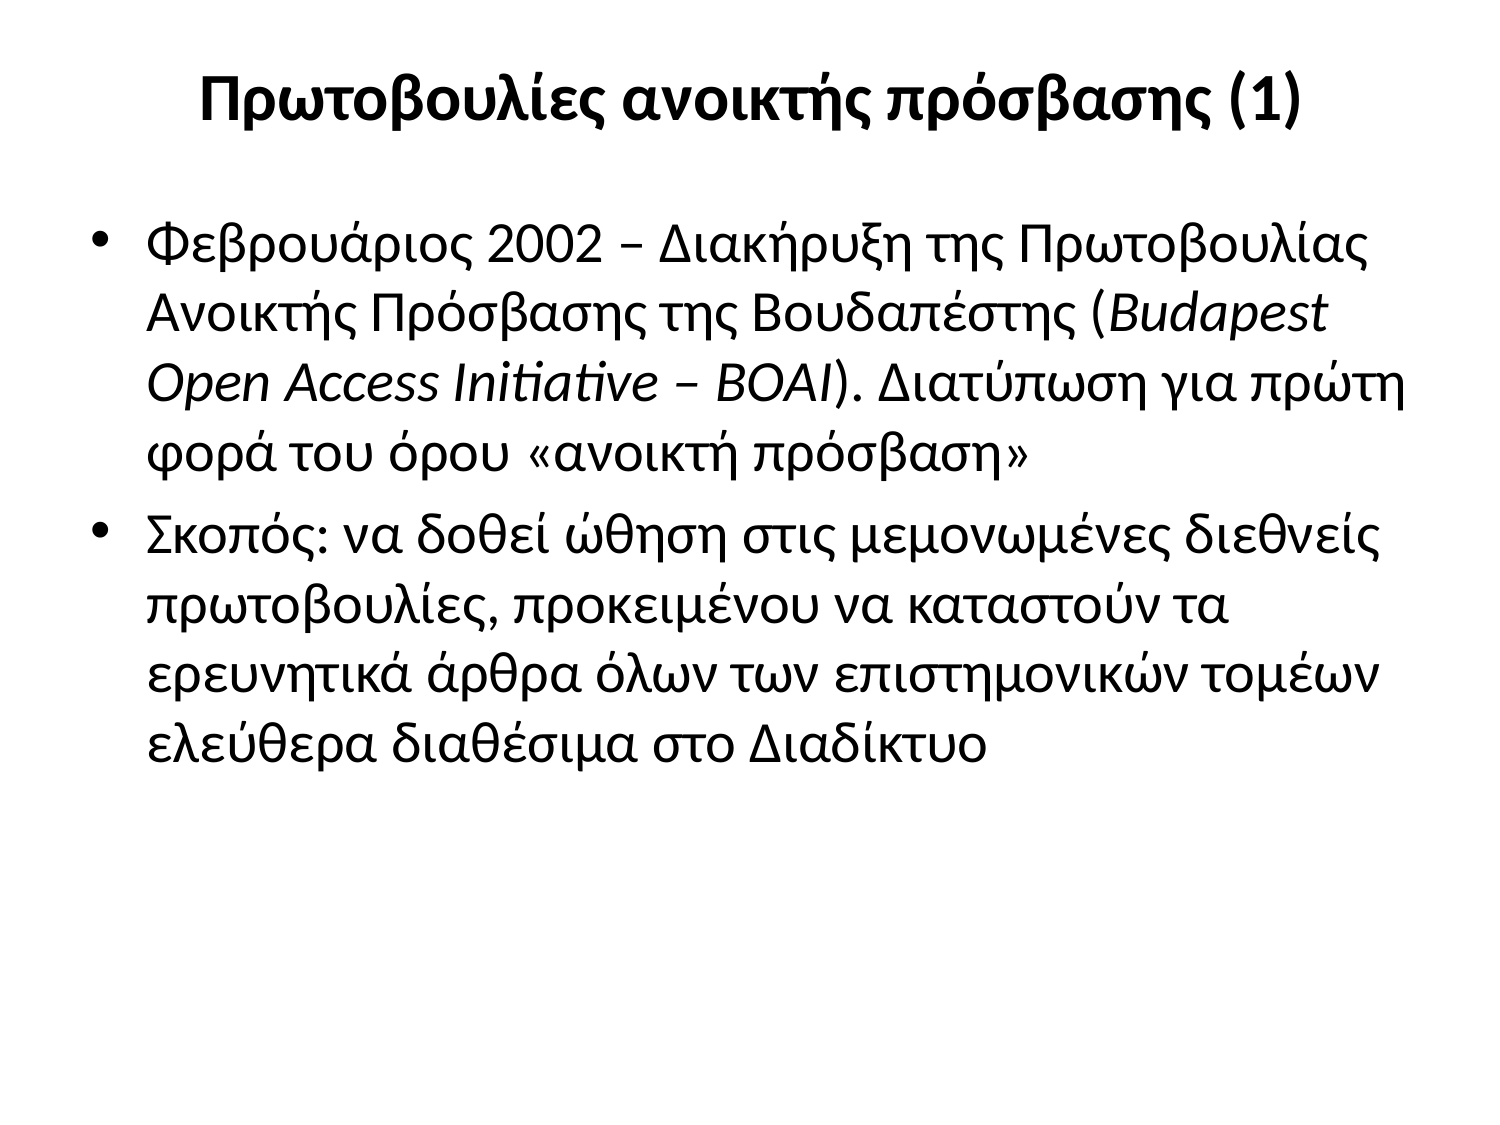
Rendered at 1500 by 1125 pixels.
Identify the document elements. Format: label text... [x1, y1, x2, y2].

title Πρωτοβουλίες ανοικτής πρόσβασης (1) [76, 19, 1427, 169]
list Φεβρουάριος 2002 – Διακήρυξη της Πρωτοβουλίας Ανοικτής Πρόσβασης της Βουδαπέστης (Budapest Open Access Initiative – ΒΟΑΙ). Διατύπωση για πρώτη φορά του όρου «ανοικτή πρόσβαση» Σκοπός: να δοθεί ώθηση στις μεμονωμένες διεθνείς πρωτοβουλίες, προκειμένου να καταστούν τα ερευνητικά άρθρα όλων των επιστημονικών τομέων ελεύθερα διαθέσιμα στο Διαδίκτυο [75, 196, 1425, 1024]
